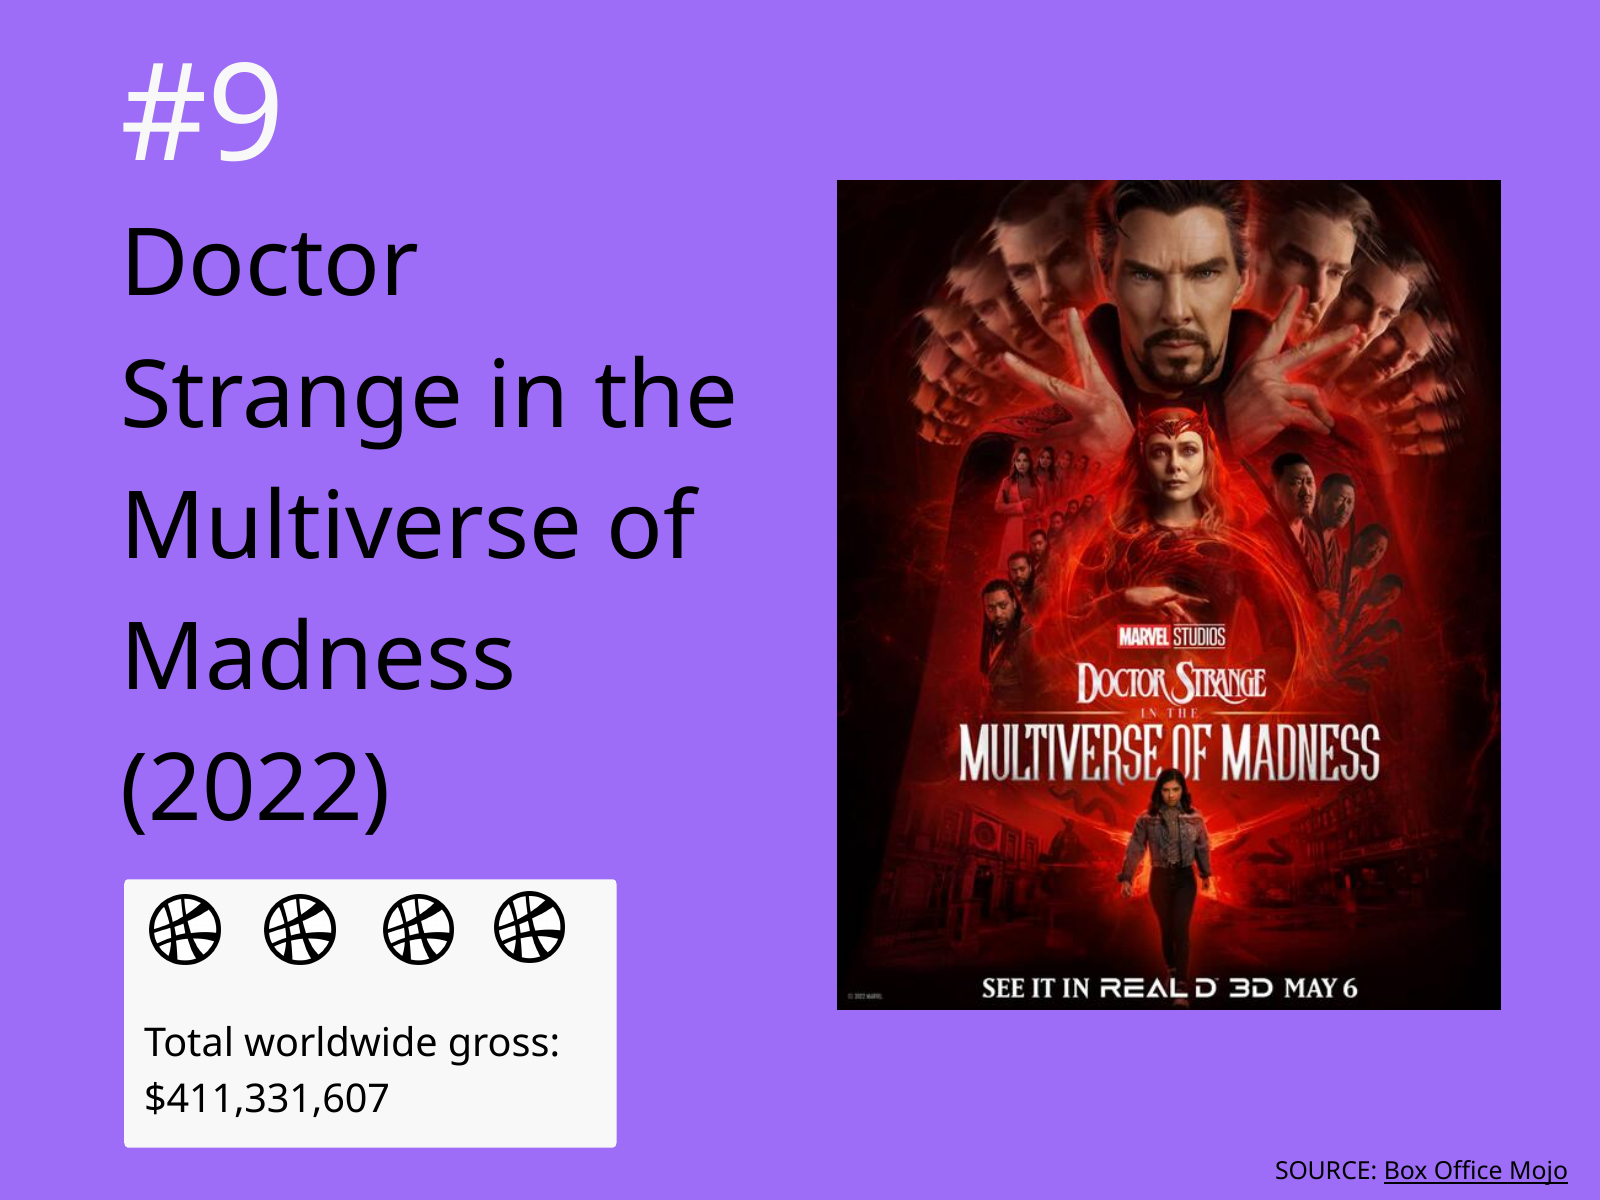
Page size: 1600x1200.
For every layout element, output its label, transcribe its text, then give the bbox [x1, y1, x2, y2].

text_box #9 [119, 0, 640, 188]
picture [493, 891, 565, 963]
picture [382, 893, 454, 965]
text_box SOURCE: Box Office Mojo [1275, 1149, 1600, 1185]
picture [149, 893, 221, 965]
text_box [123, 879, 617, 1148]
picture [264, 893, 336, 965]
text_box Doctor Strange in the Multiverse of Madness (2022) [119, 183, 763, 840]
picture [837, 180, 1501, 1010]
